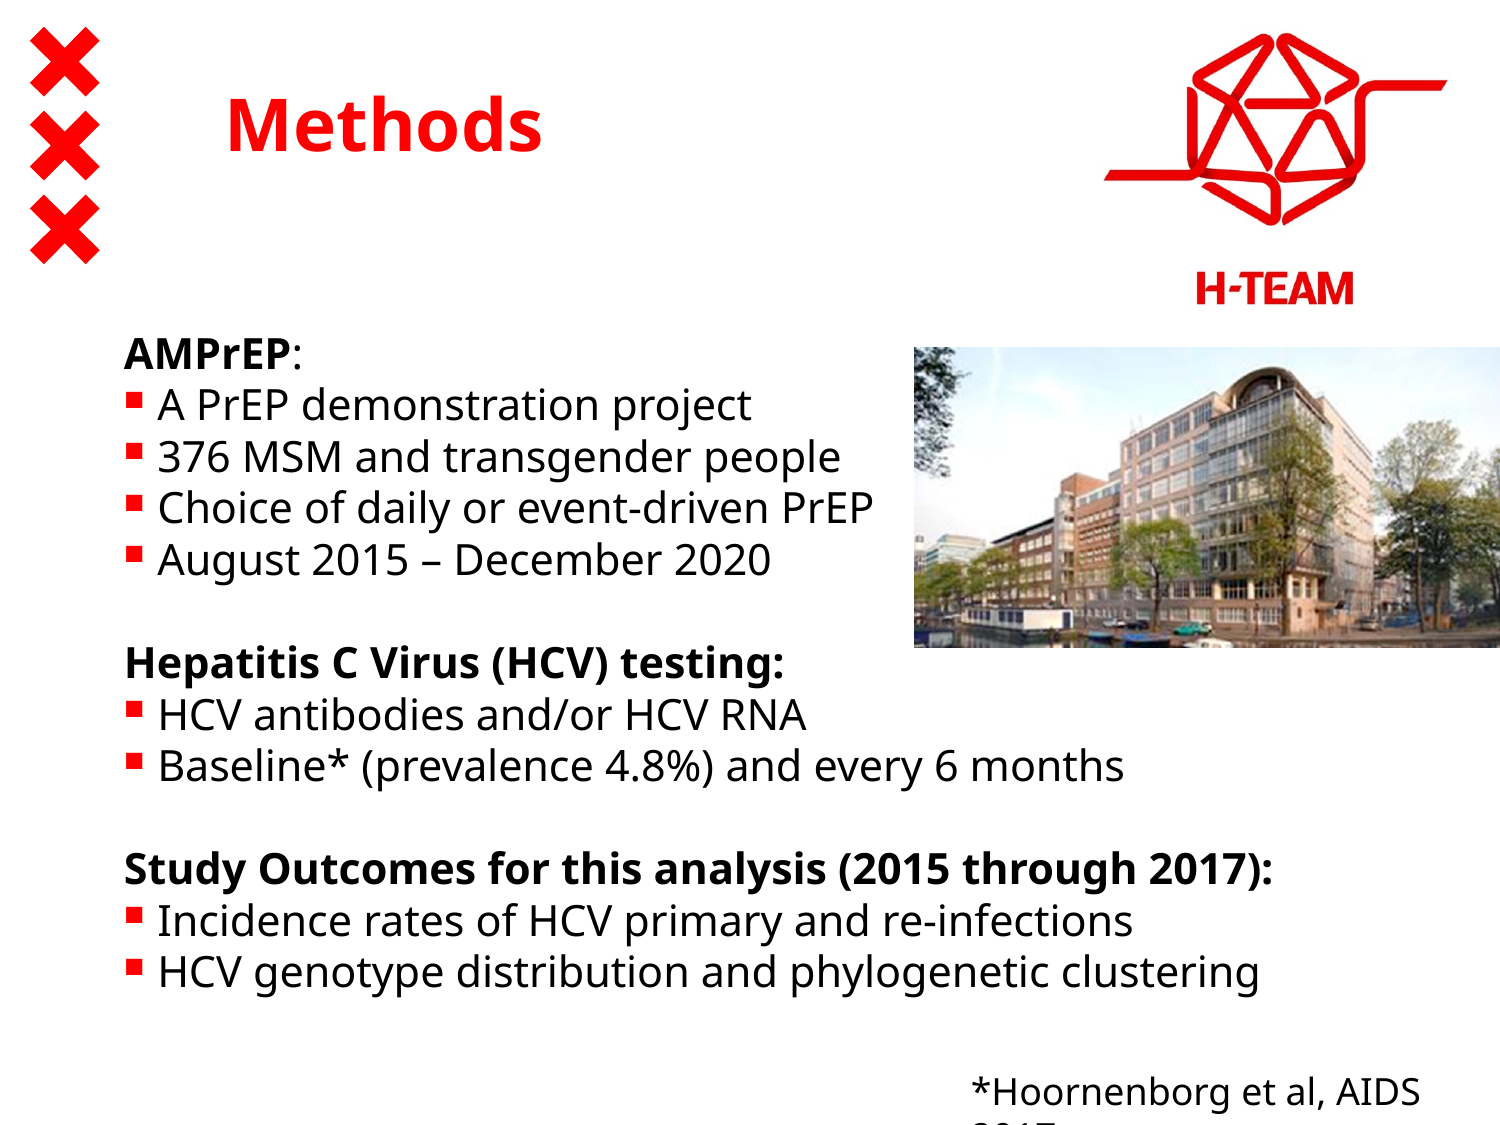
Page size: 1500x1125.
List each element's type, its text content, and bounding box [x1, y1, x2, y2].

text_box *Hoornenborg et al, AIDS 2017 [970, 1068, 1471, 1125]
title Methods [224, 78, 1075, 266]
text_box AMPrEP: A PrEP demonstration project 376 MSM and transgender people Choice of daily or event-driven PrEP August 2015 – December 2020 Hepatitis C Virus (HCV) testing: HCV antibodies and/or HCV RNA Baseline* (prevalence 4.8%) and every 6 months Study Outcomes for this analysis (2015 through 2017): Incidence rates of HCV primary and re-infections HCV genotype distribution and phylogenetic clustering [123, 326, 1276, 1106]
picture [913, 0, 1500, 648]
